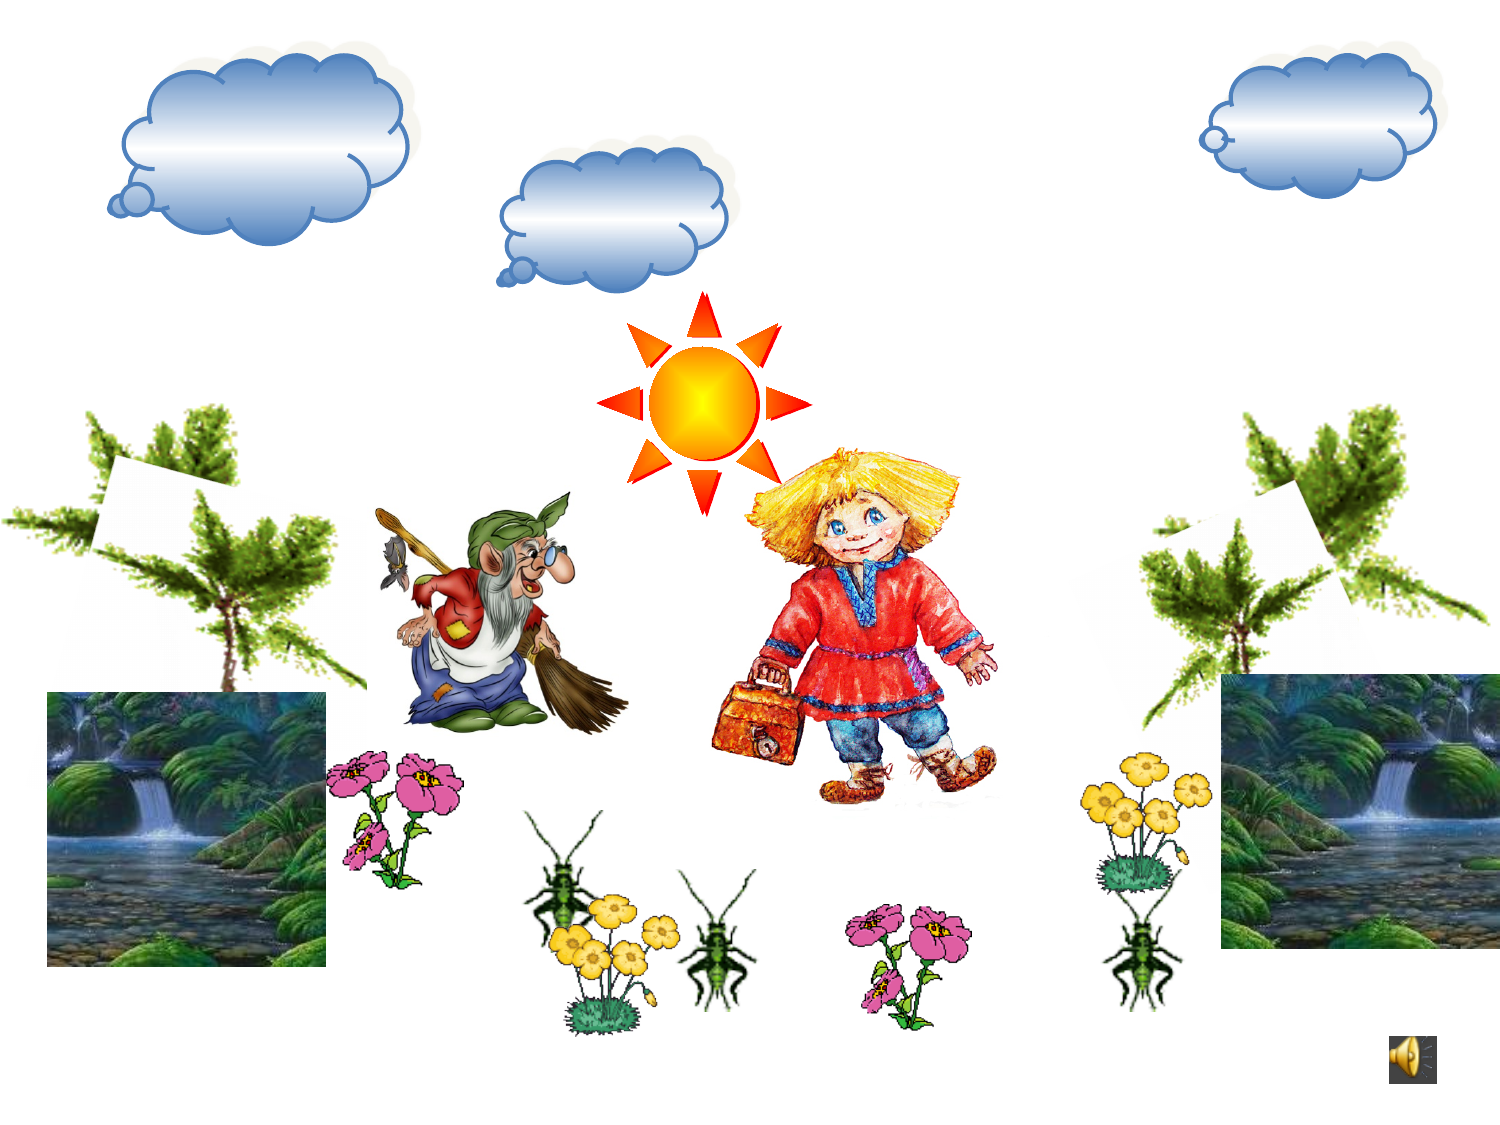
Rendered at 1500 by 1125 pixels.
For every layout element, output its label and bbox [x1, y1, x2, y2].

text_box [1200, 55, 1436, 197]
picture [513, 810, 777, 1037]
picture [844, 904, 972, 1033]
text_box [687, 290, 718, 337]
text_box [649, 347, 756, 457]
picture [691, 421, 1050, 840]
text_box [766, 386, 810, 420]
text_box [736, 323, 778, 368]
picture [0, 396, 630, 967]
text_box [627, 439, 669, 483]
text_box [109, 55, 408, 245]
text_box [498, 149, 727, 292]
text_box [627, 323, 669, 368]
picture [1387, 1034, 1438, 1086]
picture [1070, 396, 1500, 1012]
text_box [596, 386, 640, 420]
